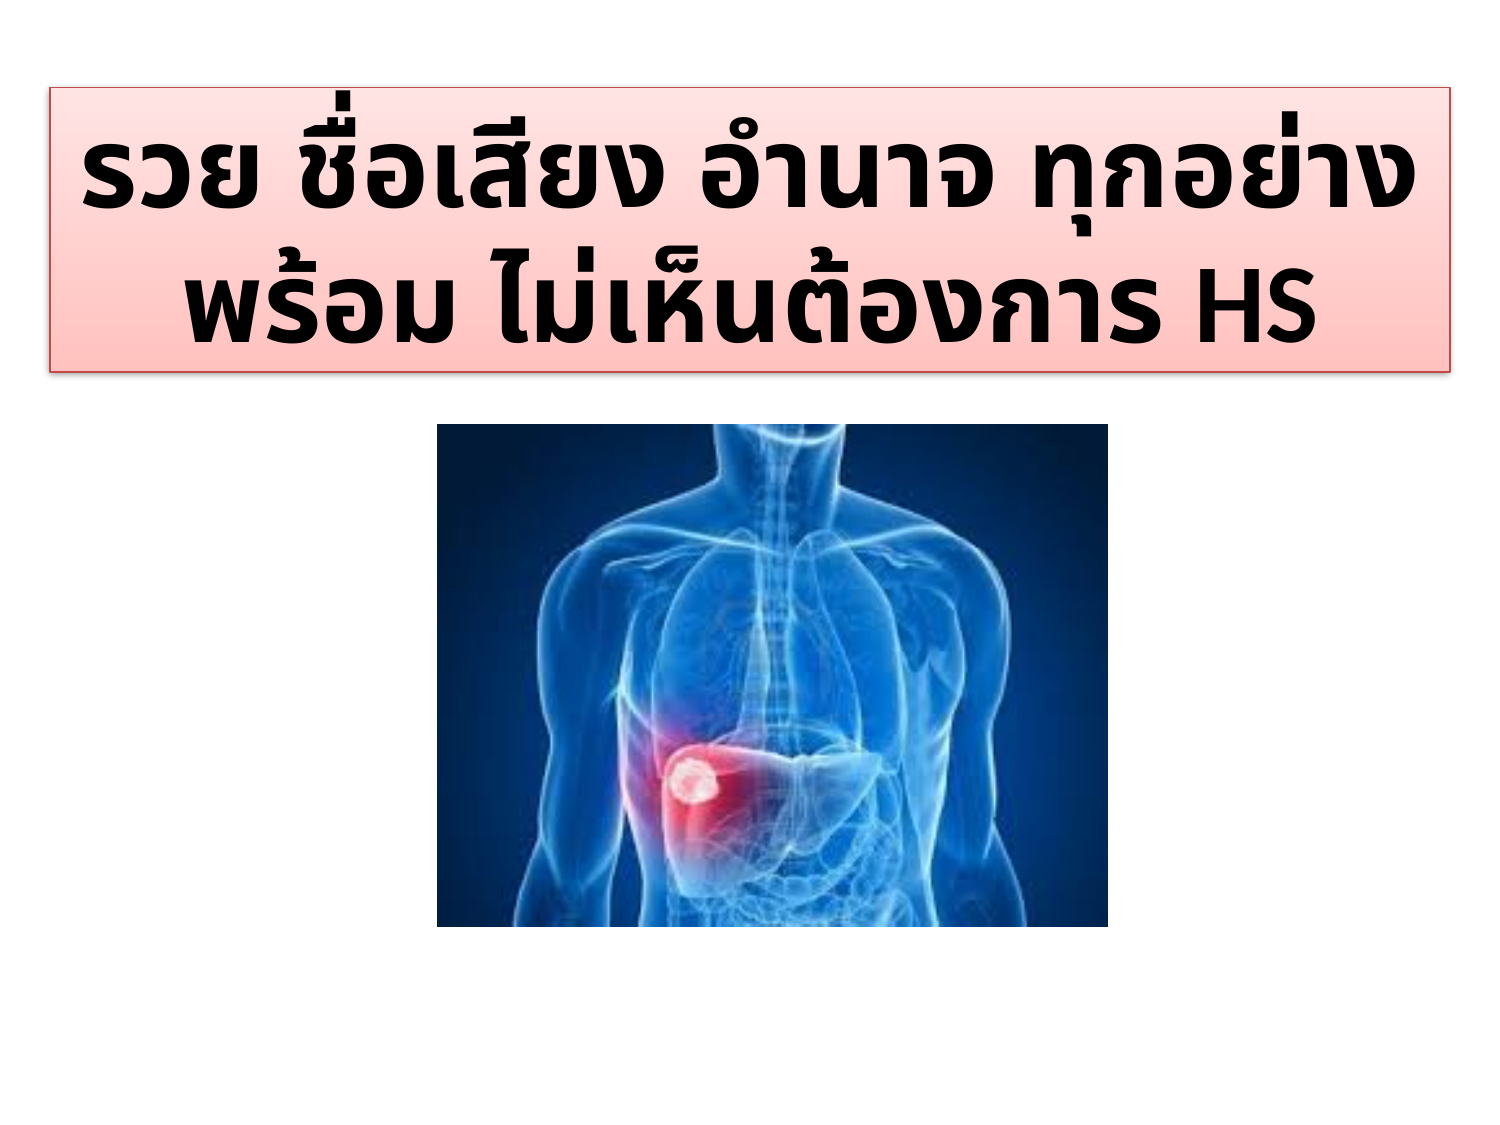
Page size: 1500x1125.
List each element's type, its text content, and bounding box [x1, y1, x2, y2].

picture [437, 424, 1108, 927]
text_box รวย ชื่อเสียง อำนาจ ทุกอย่างพร้อม ไม่เห็นต้องการ HS [49, 87, 1451, 373]
